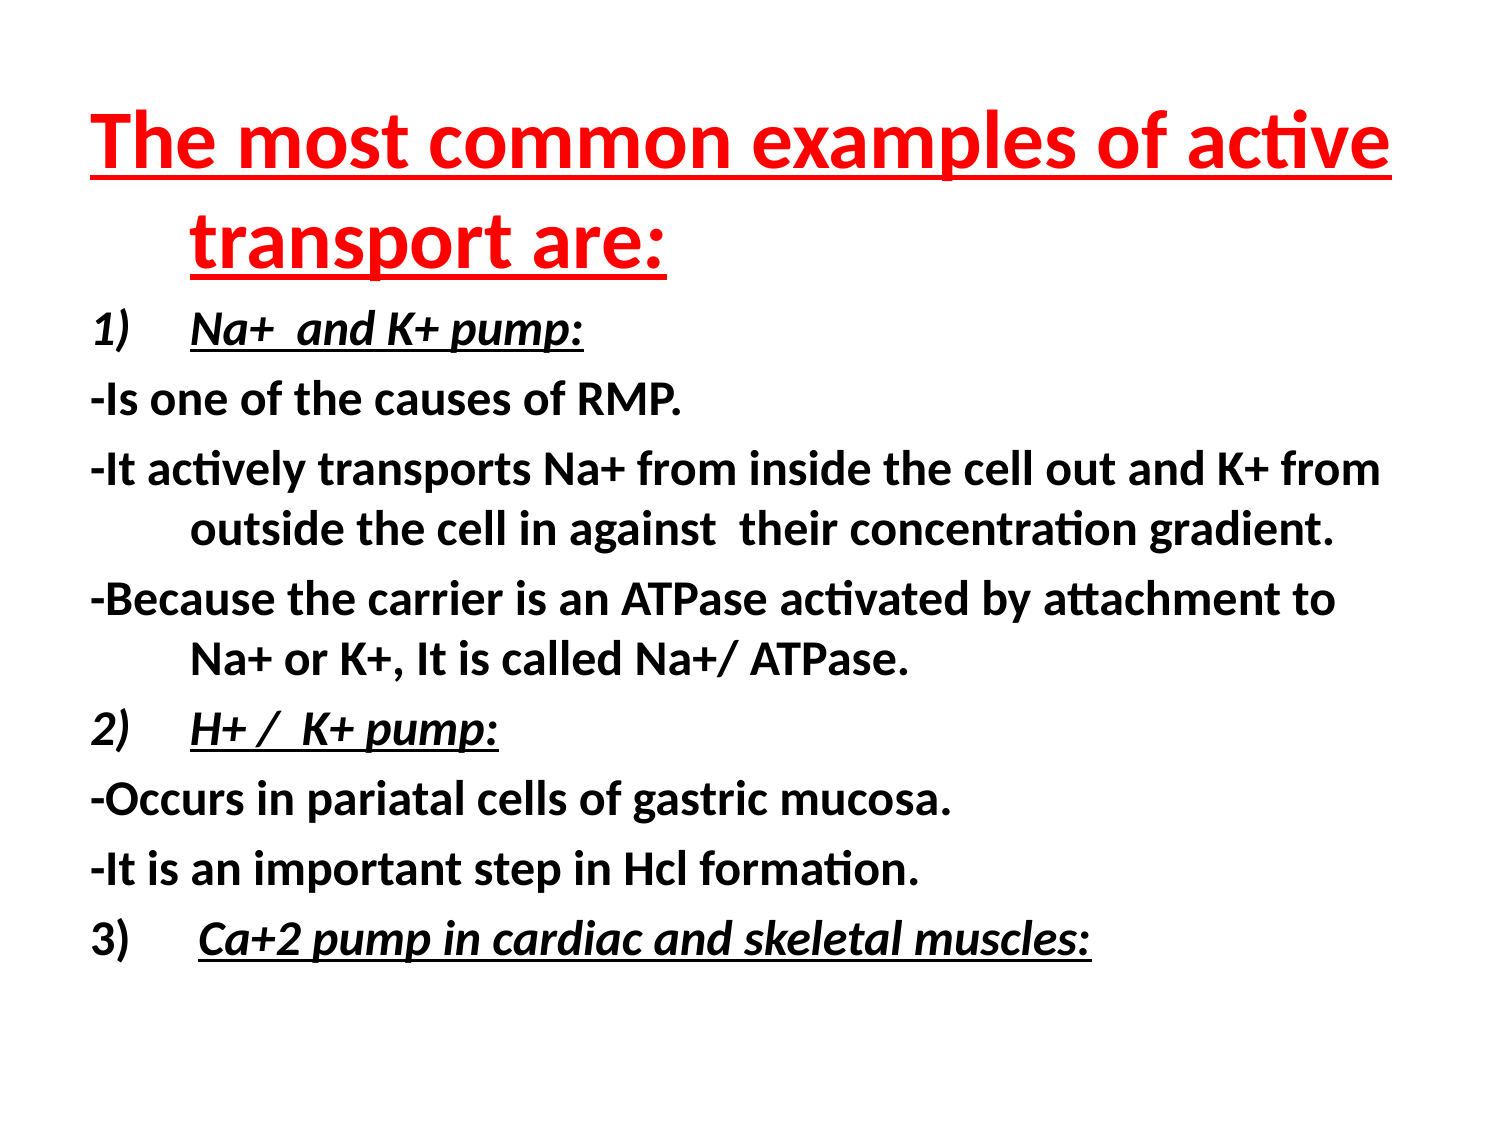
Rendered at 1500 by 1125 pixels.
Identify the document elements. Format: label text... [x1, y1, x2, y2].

list The most common examples of active transport are: Na+ and K+ pump: -Is one of the causes of RMP. -It actively transports Na+ from inside the cell out and K+ from outside the cell in against their concentration gradient. -Because the carrier is an ATPase activated by attachment to Na+ or K+, It is called Na+/ ATPase. H+ / K+ pump: -Occurs in pariatal cells of gastric mucosa. -It is an important step in Hcl formation. 3) Ca+2 pump in cardiac and skeletal muscles: [75, 78, 1425, 1094]
